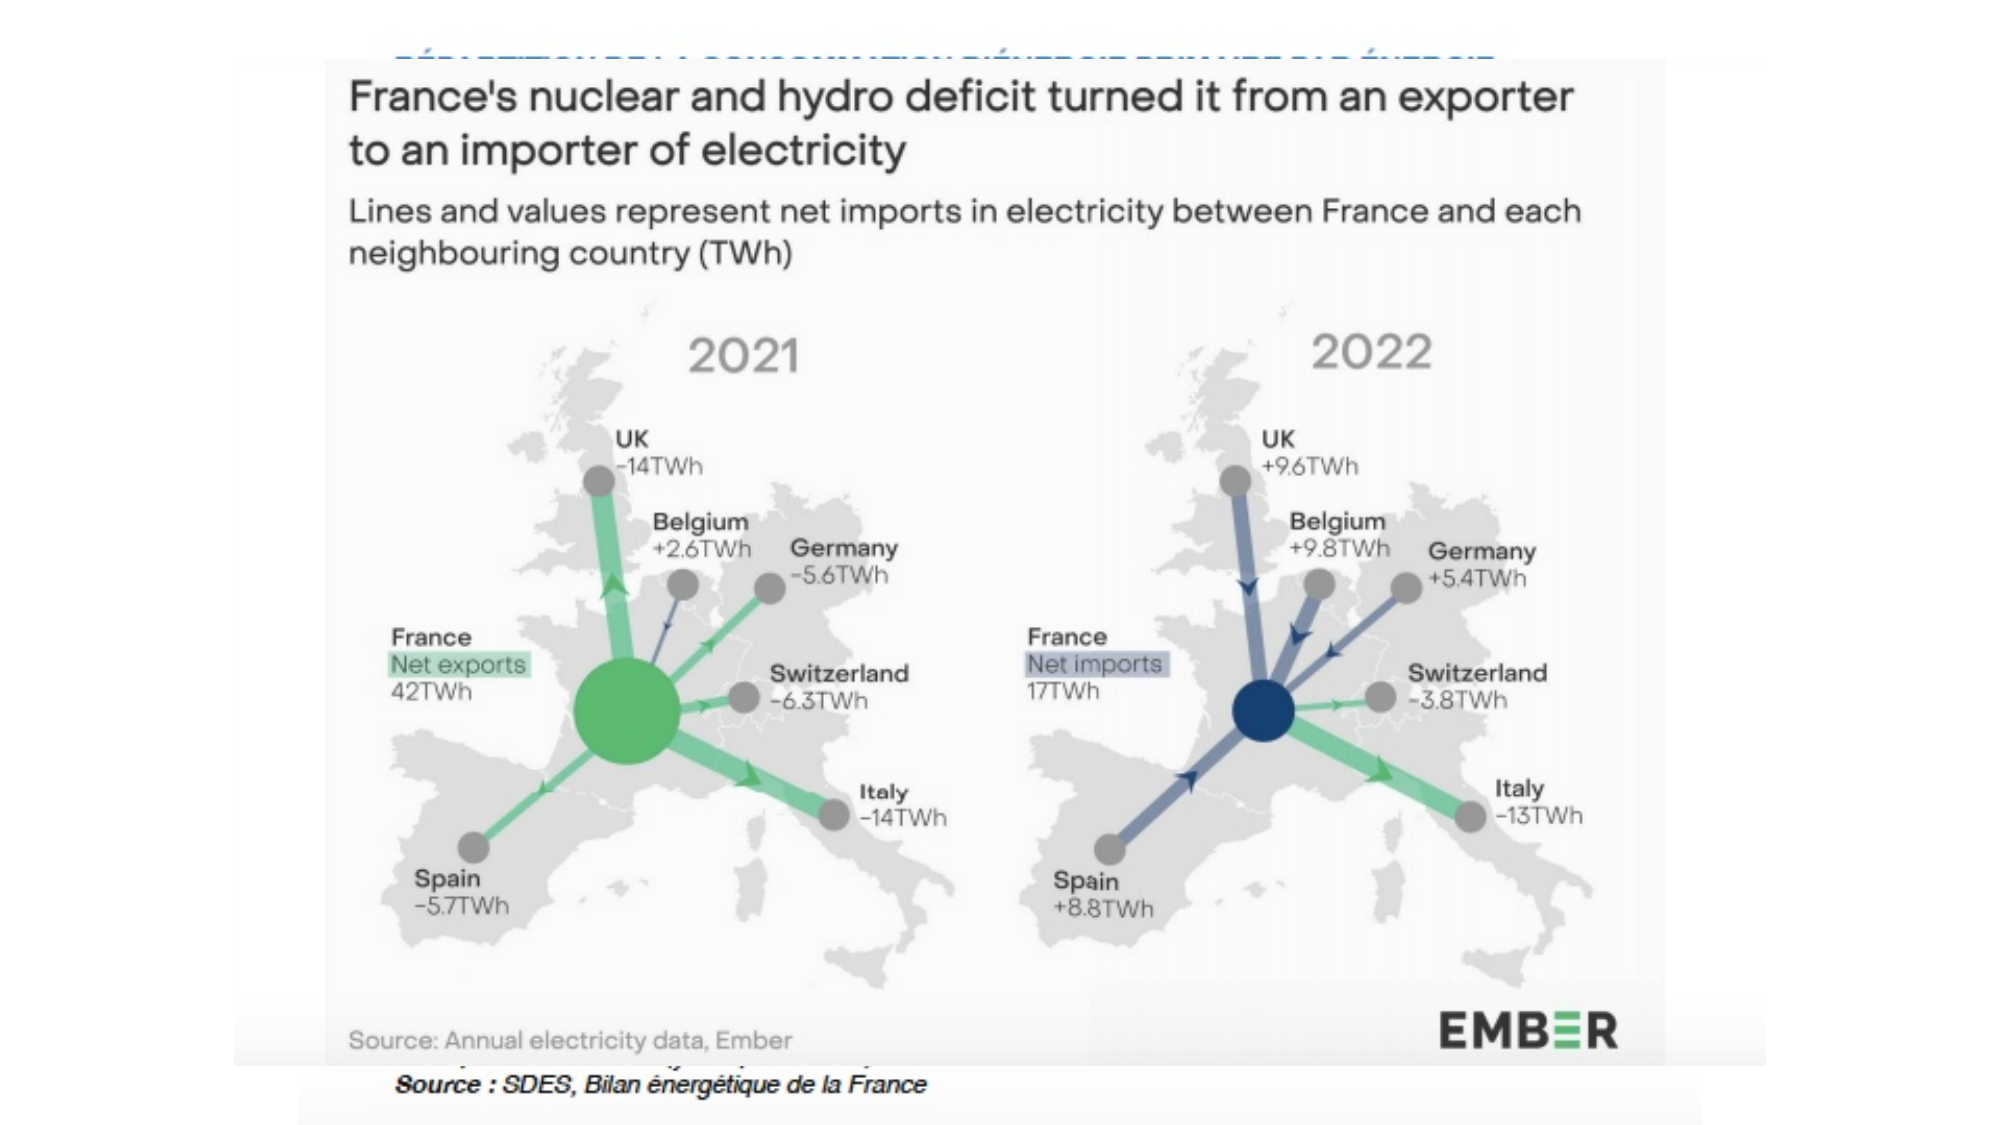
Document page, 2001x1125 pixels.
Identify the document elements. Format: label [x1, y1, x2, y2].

picture [234, 0, 1766, 1125]
